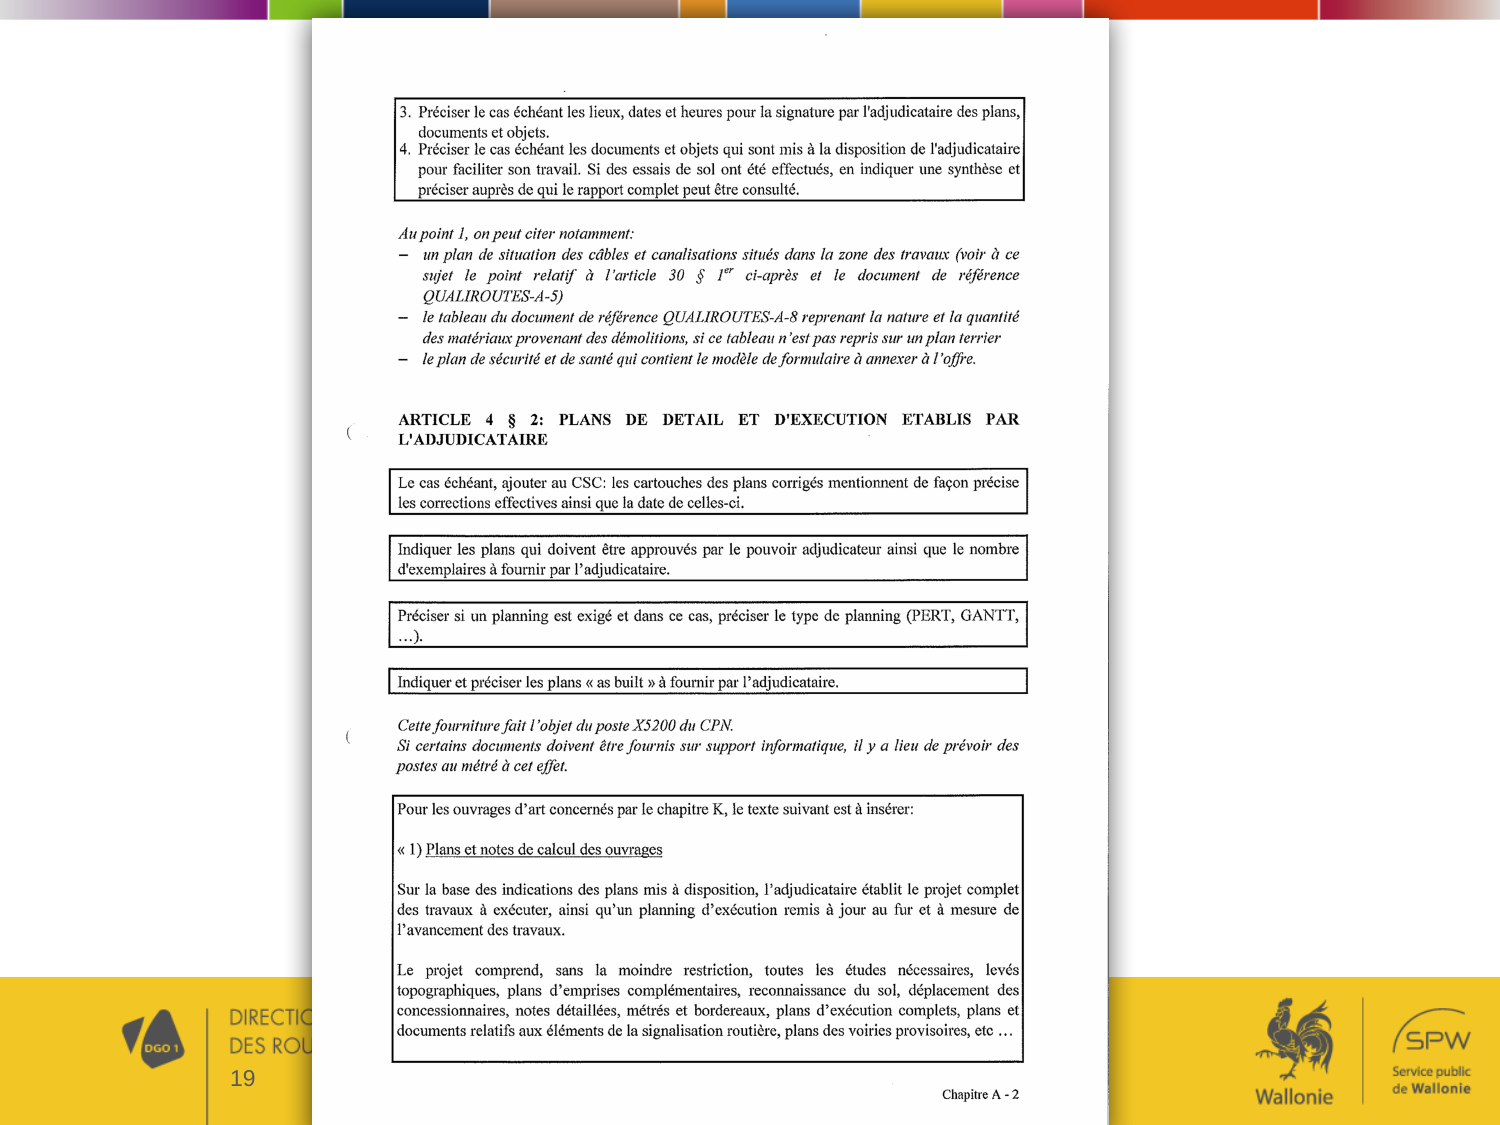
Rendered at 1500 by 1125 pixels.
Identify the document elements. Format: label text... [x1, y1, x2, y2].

picture [0, 0, 1500, 1125]
slide_number 19 [229, 1062, 289, 1093]
